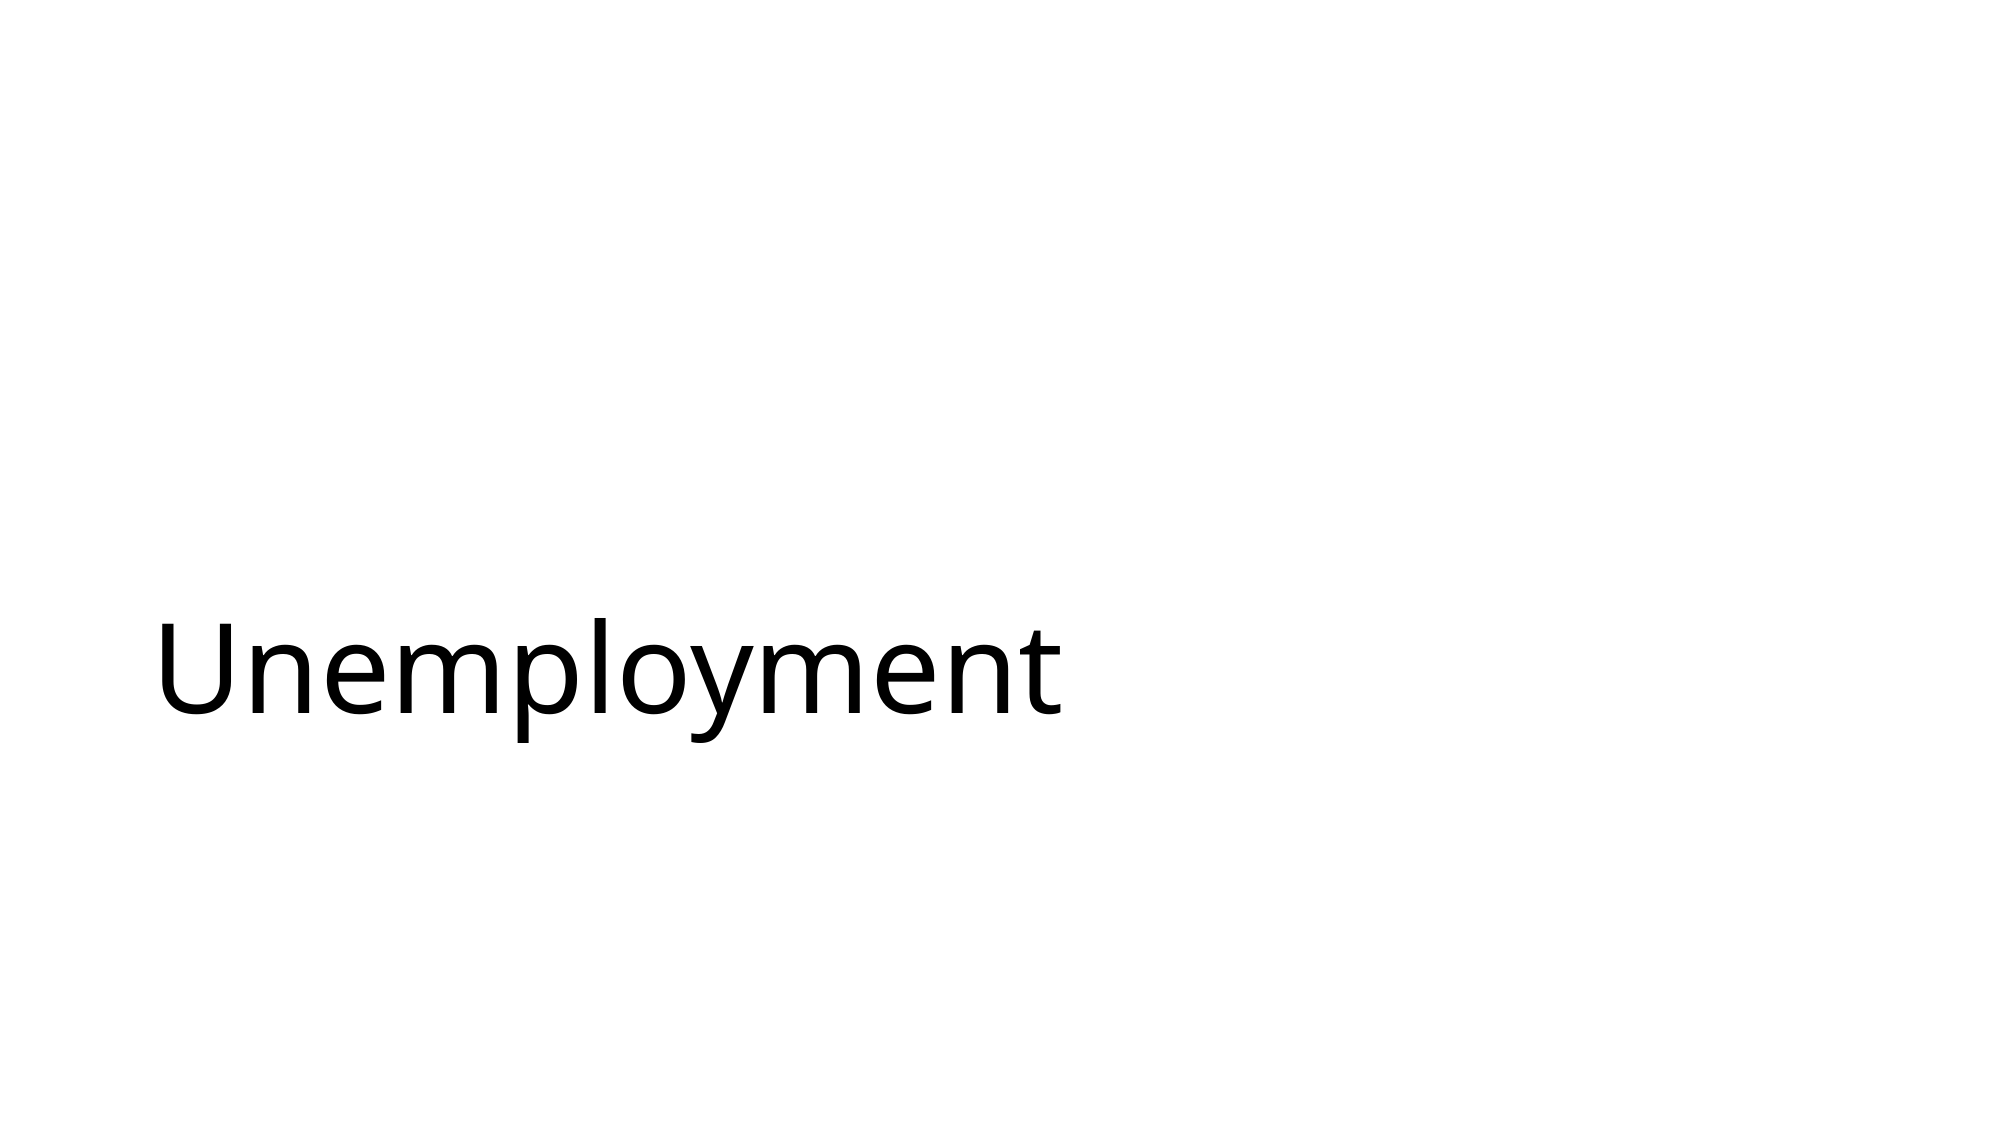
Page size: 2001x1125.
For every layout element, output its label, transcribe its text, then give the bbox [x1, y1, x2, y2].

title Unemployment [136, 280, 1862, 749]
